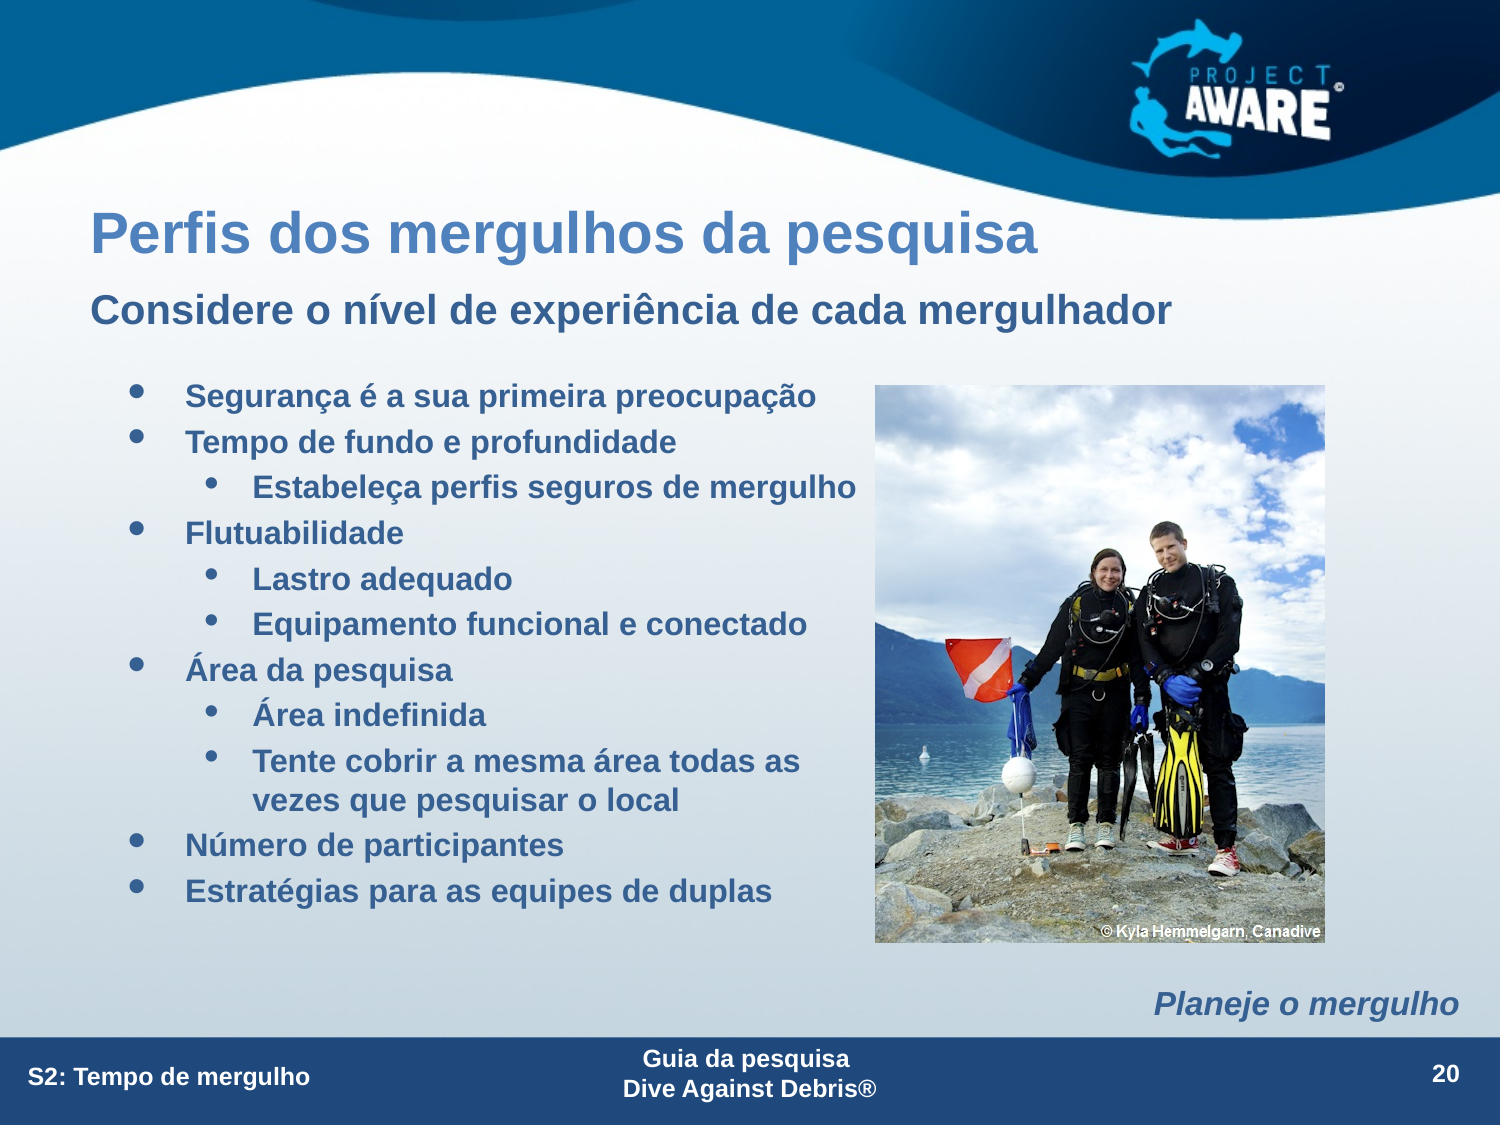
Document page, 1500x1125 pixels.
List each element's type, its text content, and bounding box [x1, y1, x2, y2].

picture [0, 0, 1500, 1037]
text_box Planeje o mergulho [999, 975, 1475, 1025]
title Perfis dos mergulhos da pesquisa [75, 187, 1425, 350]
slide_number 20 [1350, 1042, 1475, 1103]
list S2: Tempo de mergulho [12, 1052, 438, 1103]
footer Guia da pesquisa Dive Against Debris® [587, 1042, 913, 1103]
list Segurança é a sua primeira preocupação Tempo de fundo e profundidade Estabeleça perfis seguros de mergulho Flutuabilidade Lastro adequado Equipamento funcional e conectado Área da pesquisa Área indefinida Tente cobrir a mesma área todas as vezes que pesquisar o local Número de participantes Estratégias para as equipes de duplas [112, 388, 870, 935]
list Considere o nível de experiência de cada mergulhador [75, 275, 1413, 388]
